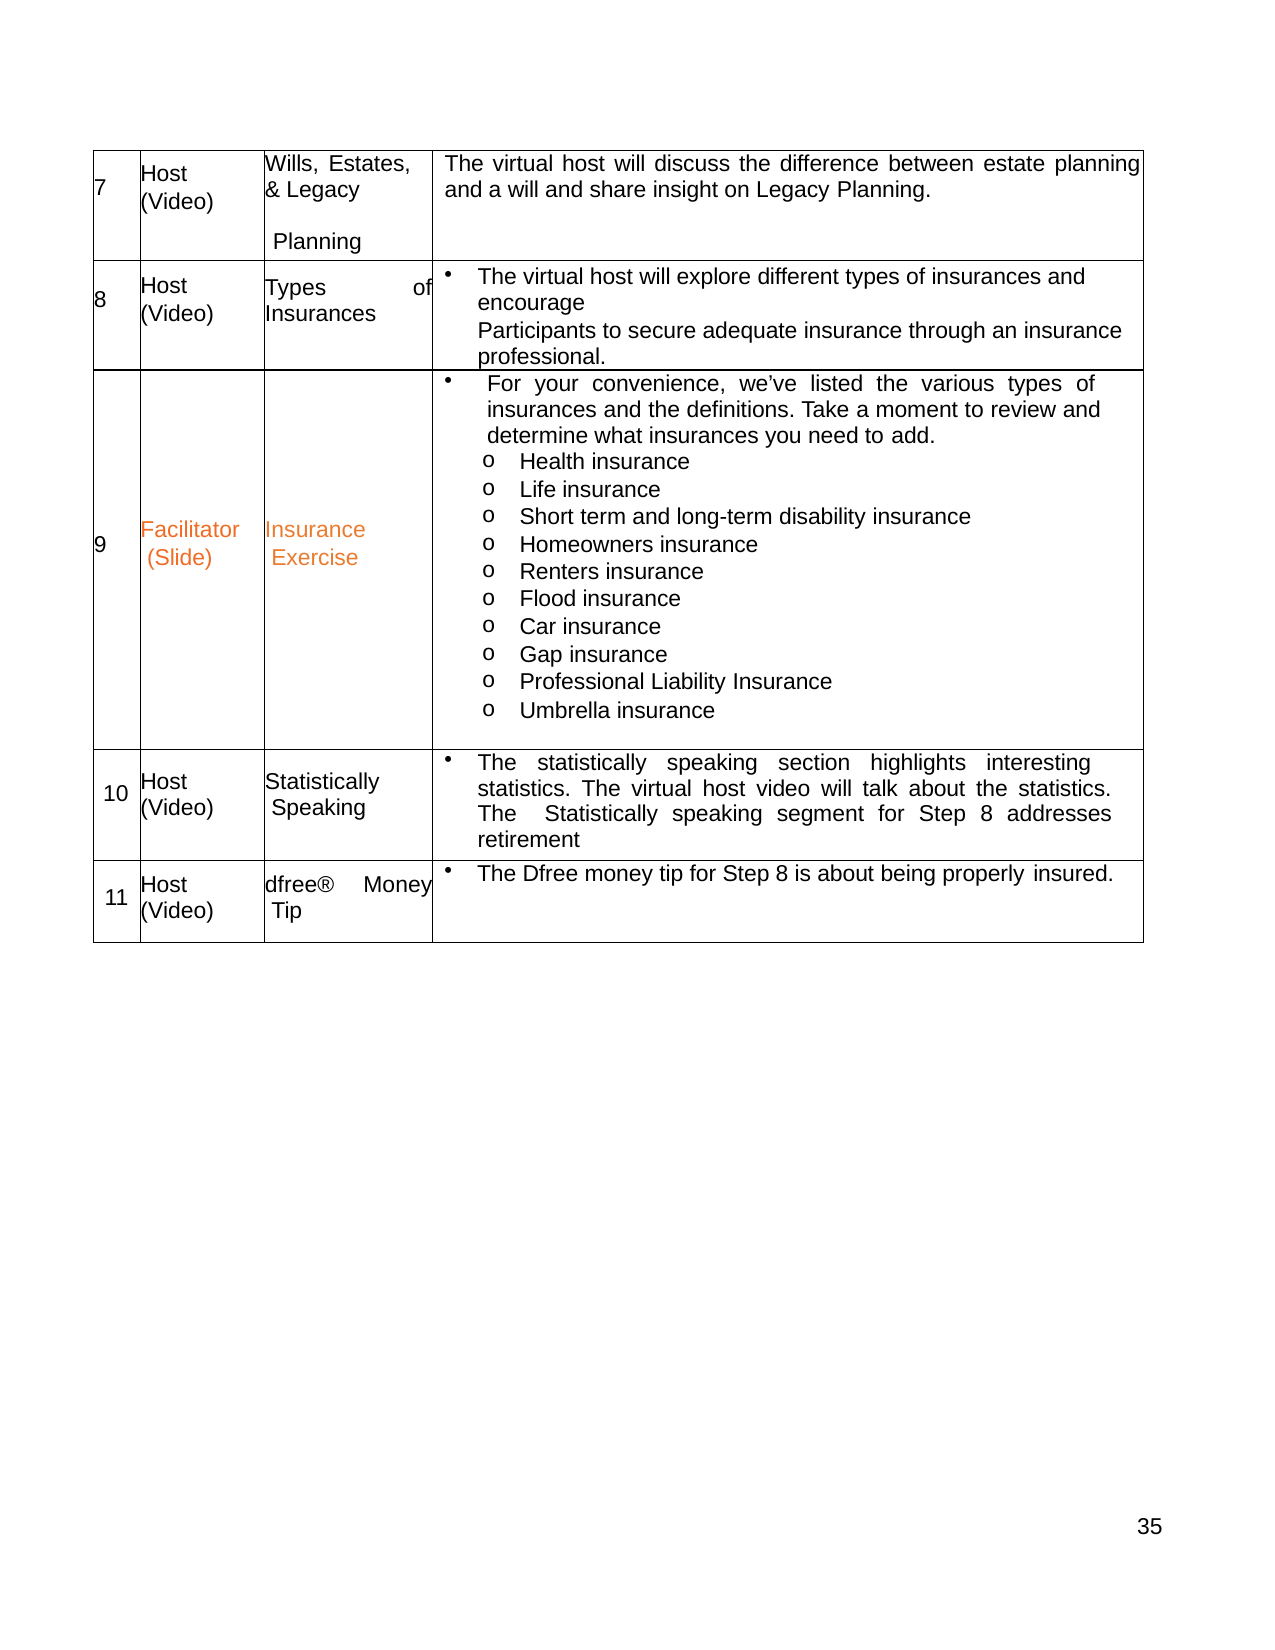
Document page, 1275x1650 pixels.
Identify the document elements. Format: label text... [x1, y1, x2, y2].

table_cell 8 [94, 261, 140, 369]
table_header Wills, Estates, & Legacy Planning [265, 151, 432, 260]
table_cell Insurance Exercise [265, 371, 432, 749]
table_header 7 [94, 151, 140, 260]
table_cell The virtual host will explore different types of insurances and encourage Participants to secure adequate insurance through an insurance professional. [433, 261, 1143, 369]
table_cell 11 [94, 861, 140, 942]
table_header Host (Video) [141, 151, 264, 260]
table_cell Statistically Speaking [265, 750, 432, 860]
table_cell dfree® Money Tip [265, 861, 432, 942]
table_cell Host (Video) [141, 861, 264, 942]
table_cell Host (Video) [141, 750, 264, 860]
table_cell 9 [94, 371, 140, 749]
table_cell The Dfree money tip for Step 8 is about being properly insured. [433, 861, 1143, 942]
table_header The virtual host will discuss the difference between estate planning and a will and share insight on Legacy Planning. [433, 151, 1143, 260]
table_cell Types of Insurances [265, 261, 432, 369]
slide_number 35 [1130, 1511, 1169, 1650]
table_cell For your convenience, we’ve listed the various types of insurances and the definitions. Take a moment to review and determine what insurances you need to add. Health insurance Life insurance Short term and long-term disability insurance Homeowners insurance Renters insurance Flood insurance Car insurance Gap insurance Professional Liability Insurance Umbrella insurance [433, 371, 1143, 749]
table_cell Host (Video) [141, 261, 264, 369]
table_cell 10 [94, 750, 140, 860]
table_cell Facilitator (Slide) [141, 371, 264, 749]
table_cell The statistically speaking section highlights interesting statistics. The virtual host video will talk about the statistics. The Statistically speaking segment for Step 8 addresses retirement [433, 750, 1143, 860]
